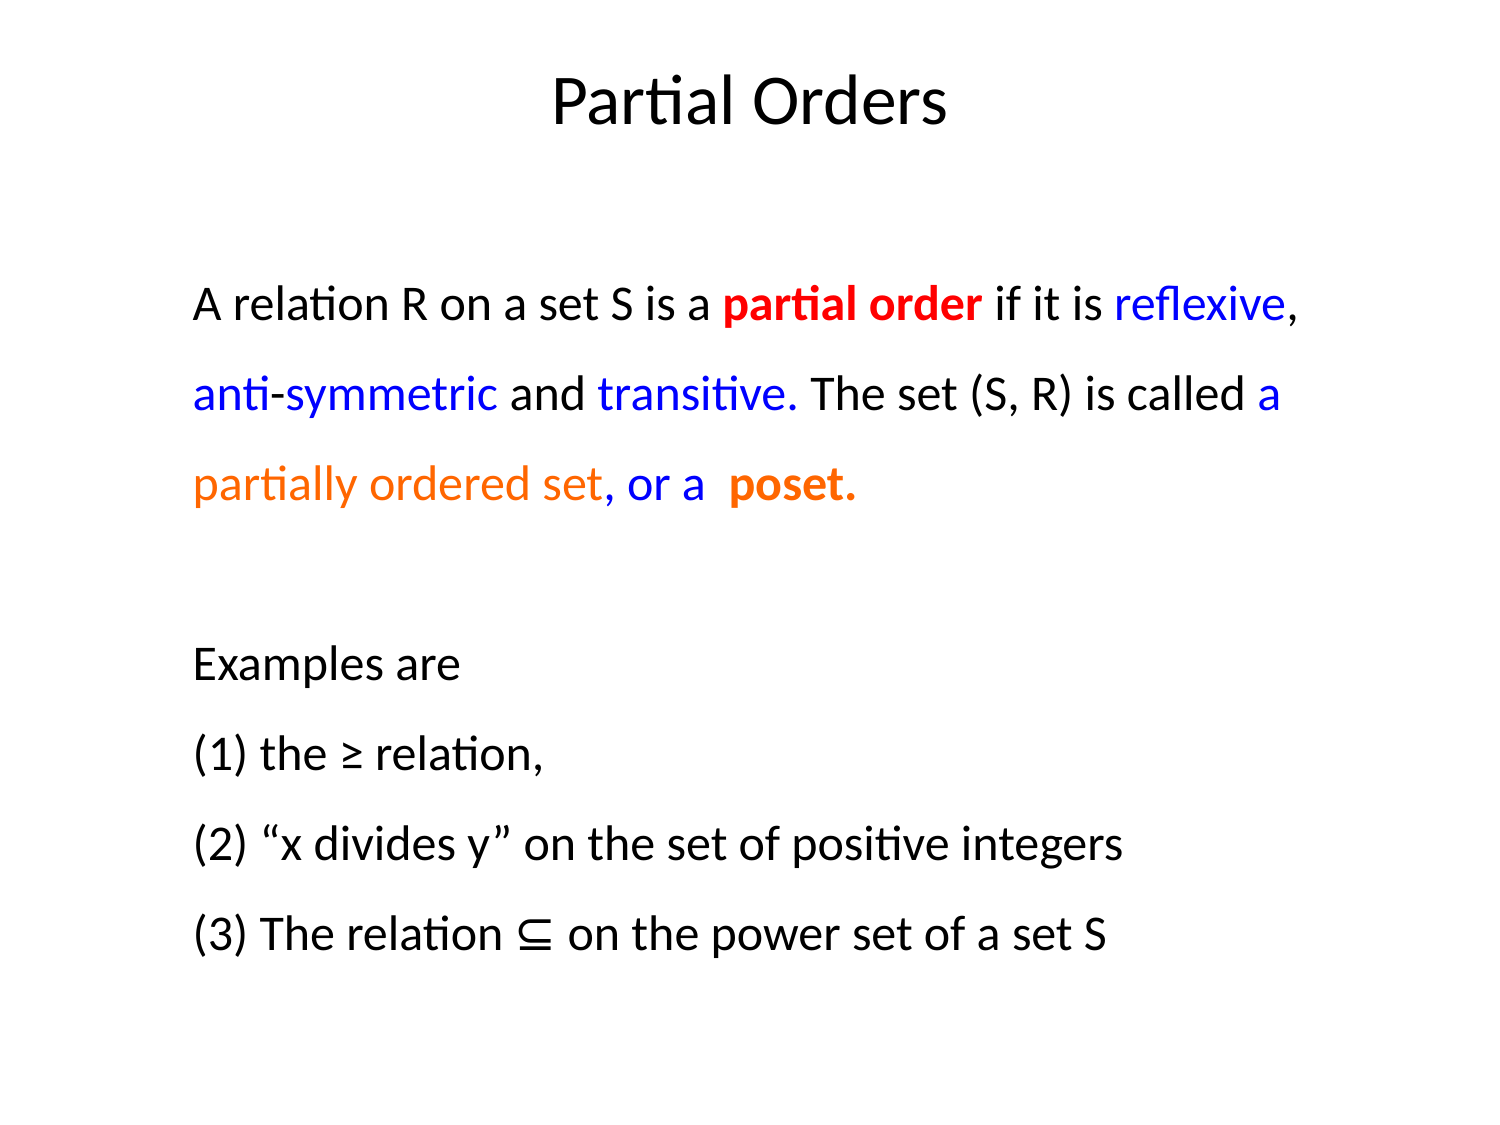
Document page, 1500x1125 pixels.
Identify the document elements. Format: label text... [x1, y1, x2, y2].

title Partial Orders [75, 45, 1425, 233]
text_box A relation R on a set S is a partial order if it is reflexive, anti-symmetric and transitive. The set (S, R) is called a partially ordered set, or a poset. Examples are (1) the ≥ relation, (2) “x divides y” on the set of positive integers (3) The relation ⊆ on the power set of a set S [177, 232, 1325, 968]
